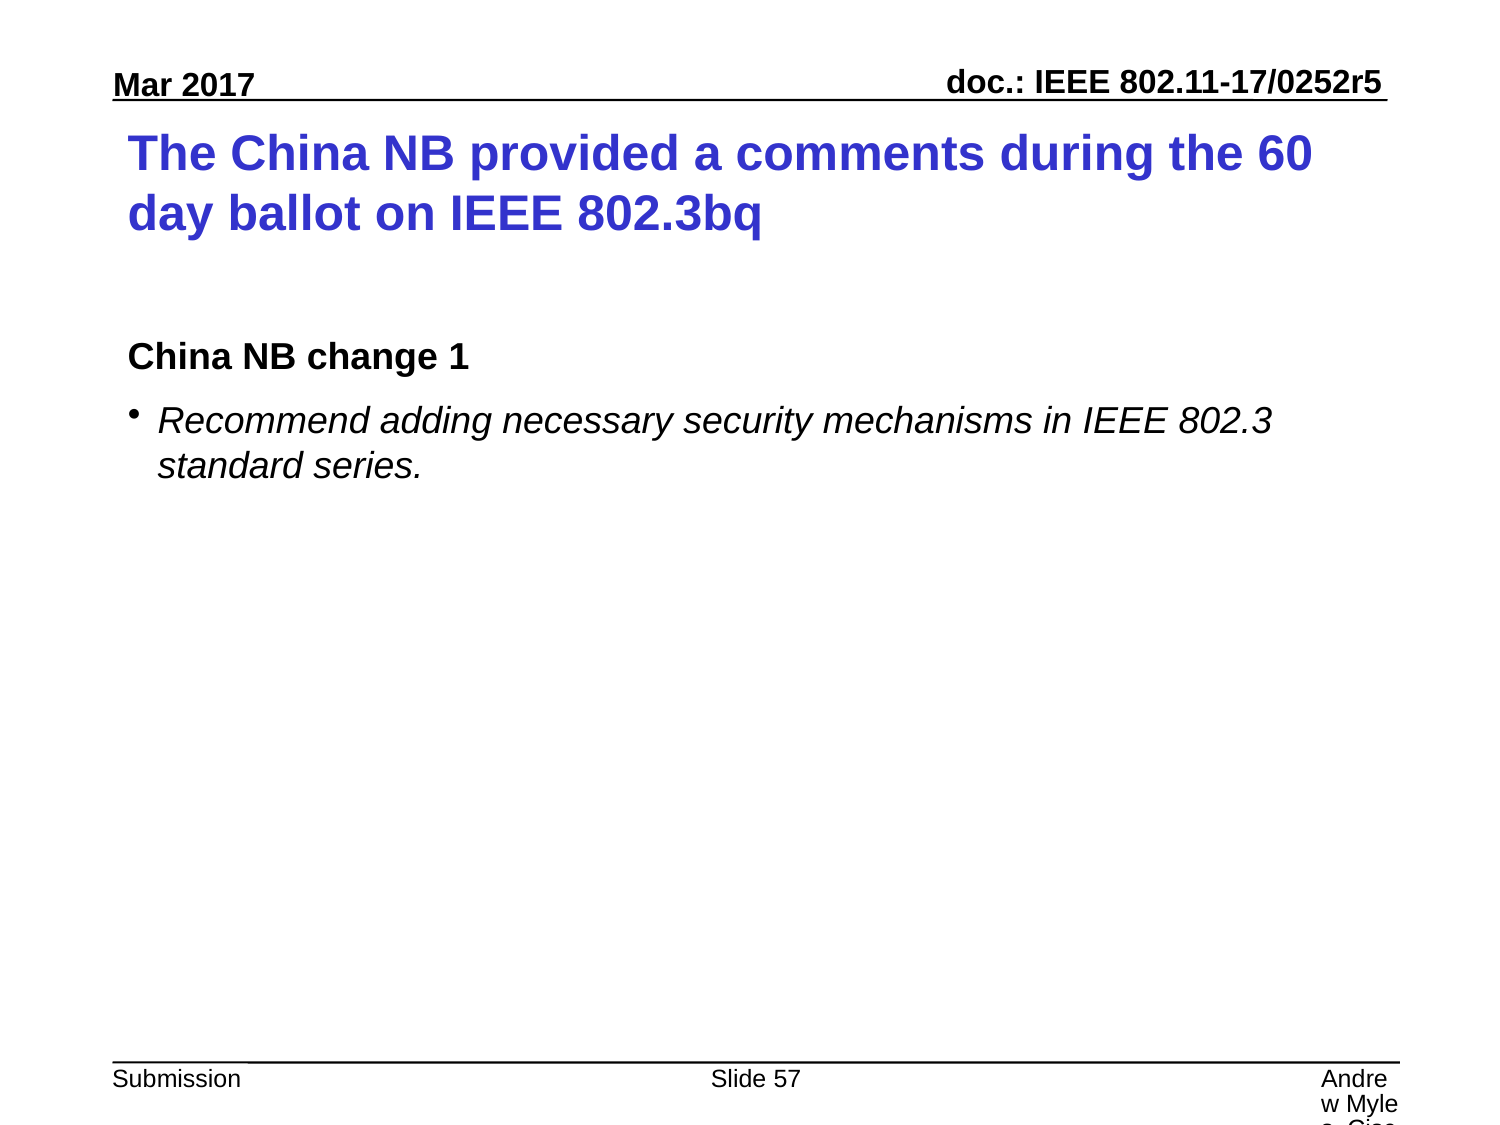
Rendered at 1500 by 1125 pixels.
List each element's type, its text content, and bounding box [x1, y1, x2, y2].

footer Andrew Myles, Cisco [1320, 1061, 1402, 1093]
list China NB change 1 Recommend adding necessary security mechanisms in IEEE 802.3 standard series. [112, 324, 1388, 1000]
title The China NB provided a comments during the 60 day ballot on IEEE 802.3bq [112, 112, 1388, 288]
slide_number Slide 57 [709, 1061, 803, 1093]
